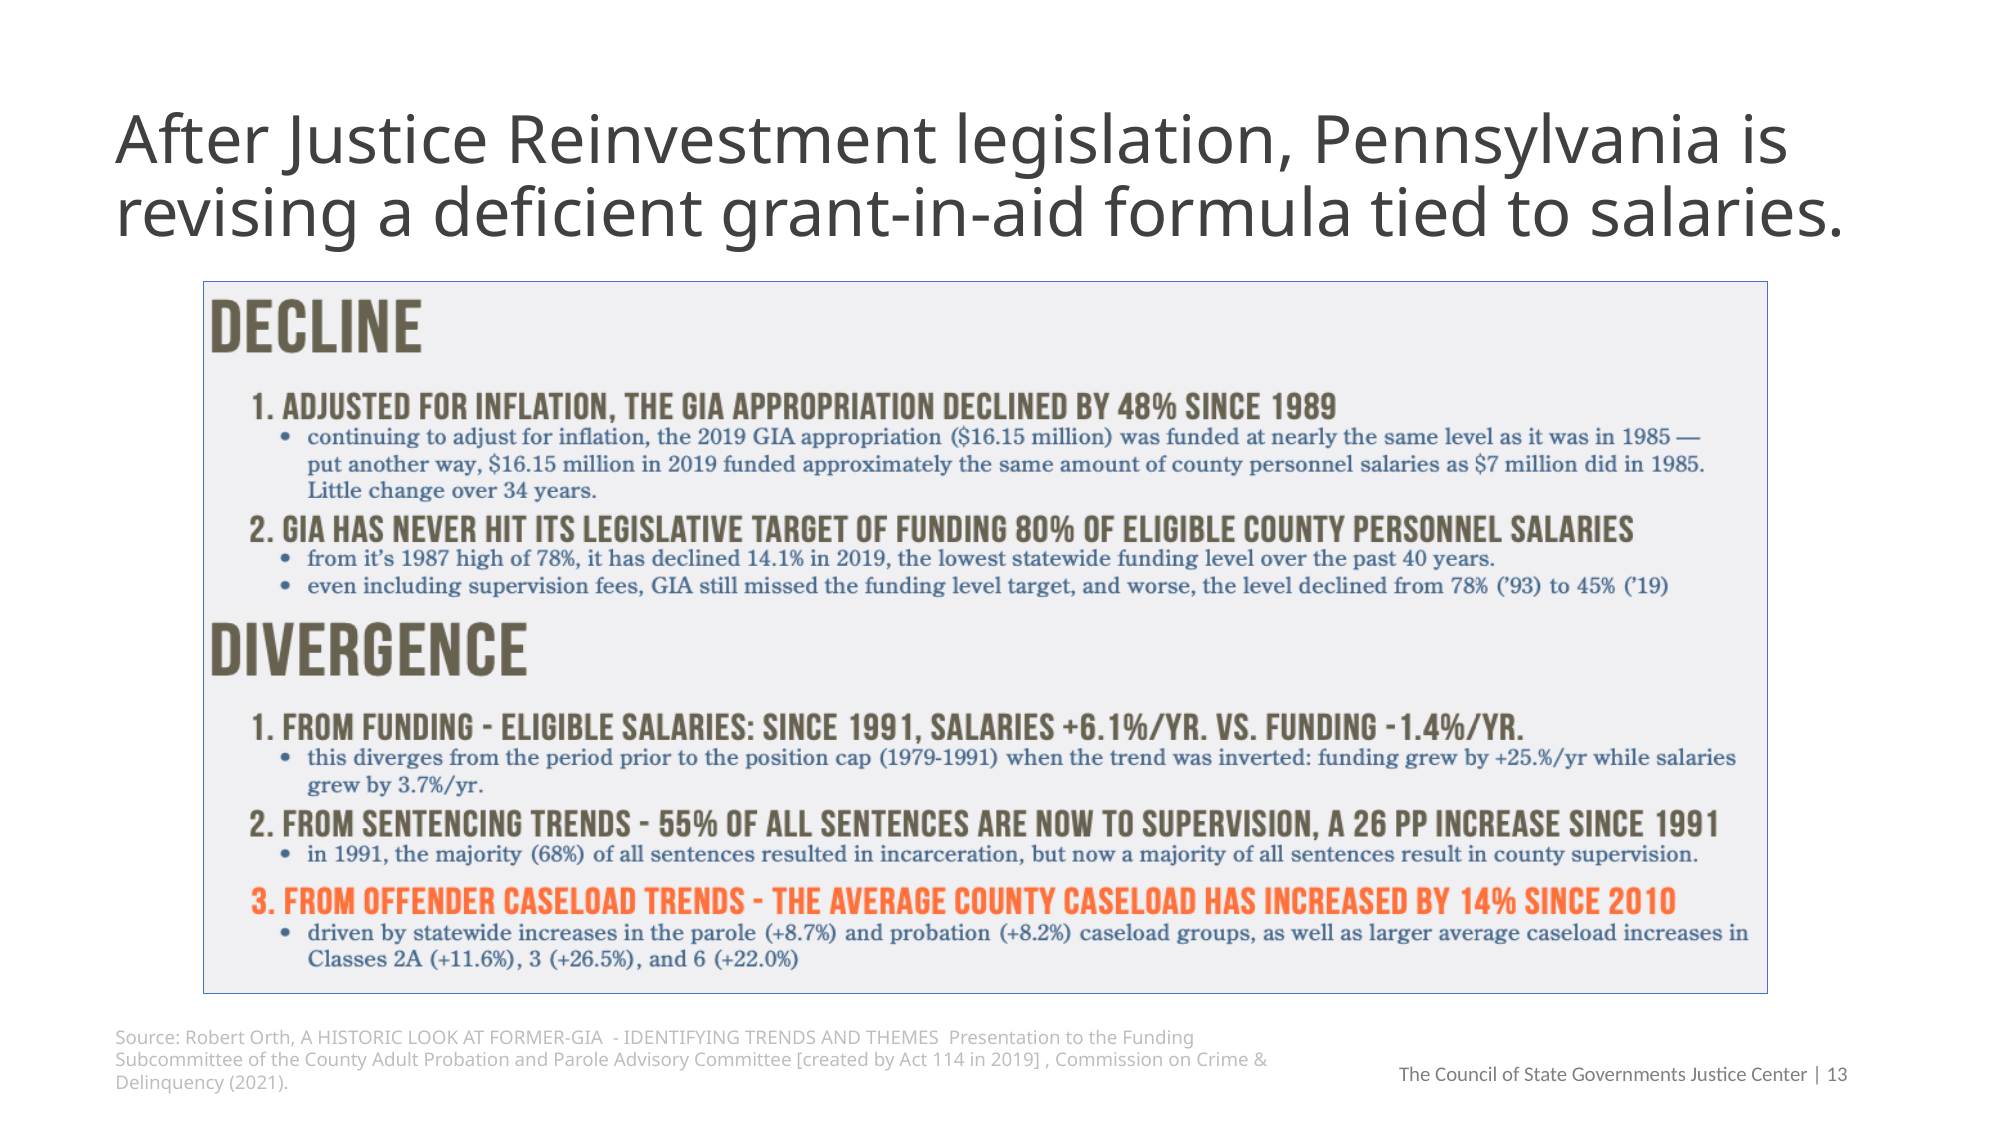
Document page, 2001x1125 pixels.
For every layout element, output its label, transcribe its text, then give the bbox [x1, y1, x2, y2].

footer Source: Robert Orth, A HISTORIC LOOK AT FORMER-GIA - IDENTIFYING TRENDS AND THEMES Presentation to the Funding Subcommittee of the County Adult Probation and Parole Advisory Committee [created by Act 114 in 2019] , Commission on Crime & Delinquency (2021). [100, 1018, 1328, 1100]
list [203, 281, 1768, 994]
title After Justice Reinvestment legislation, Pennsylvania is revising a deficient grant-in-aid formula tied to salaries. [100, 75, 1901, 282]
